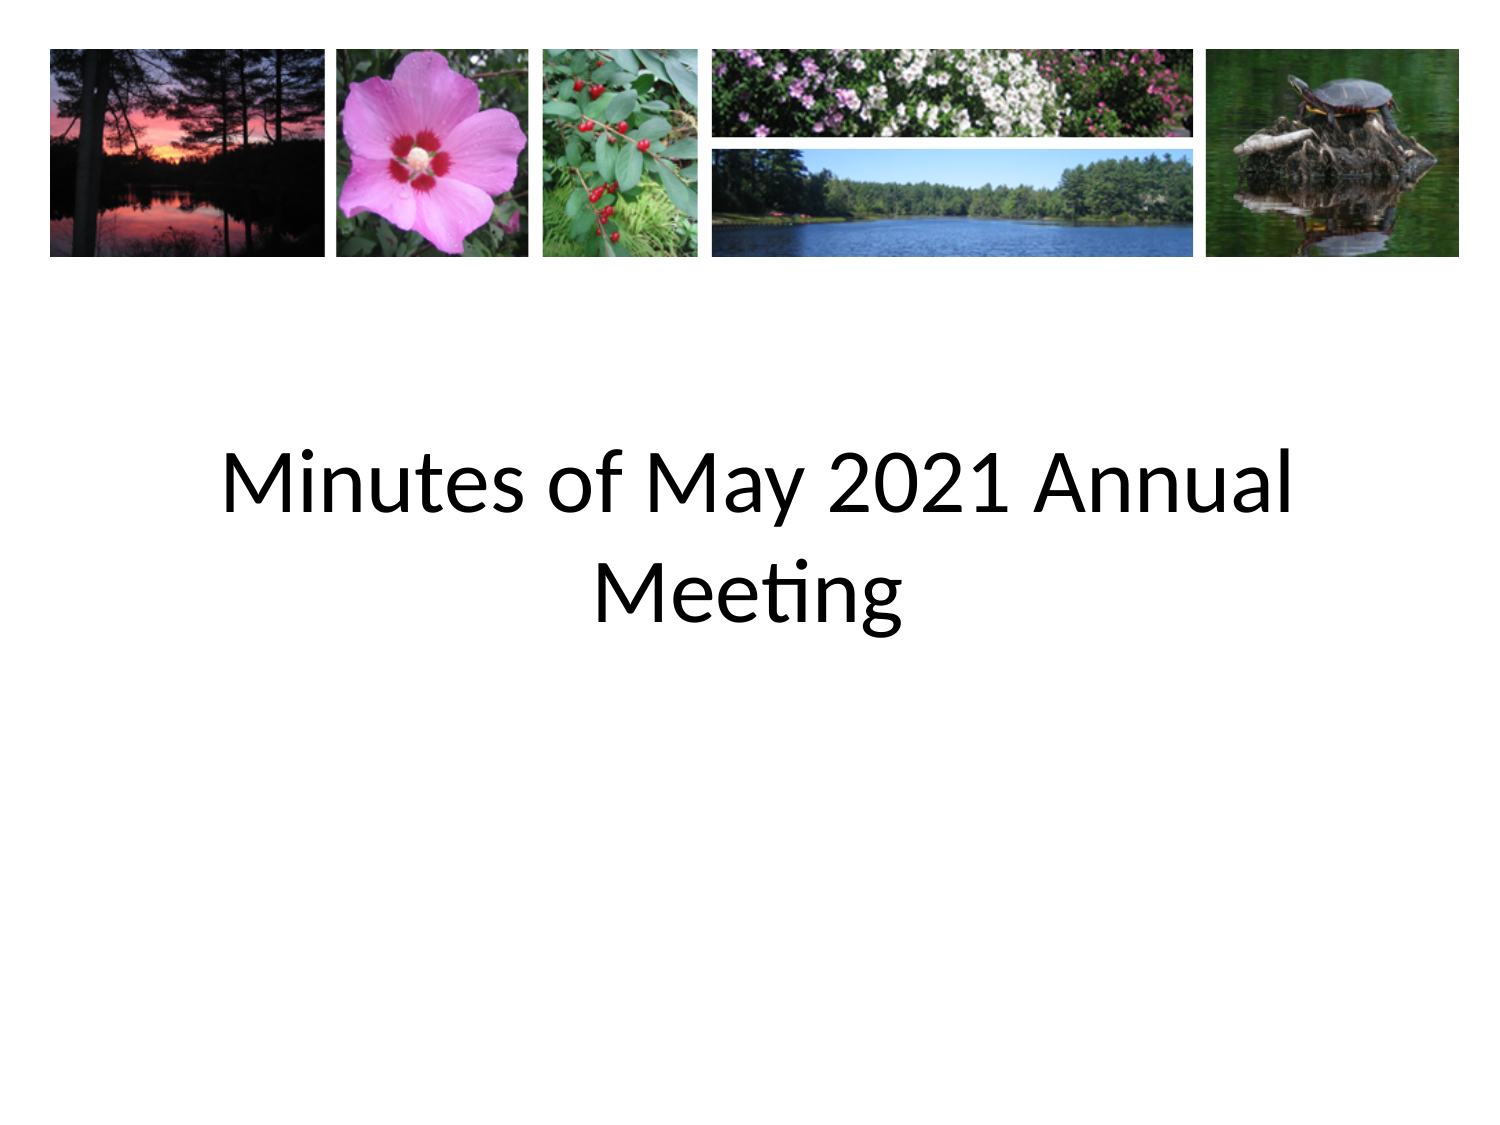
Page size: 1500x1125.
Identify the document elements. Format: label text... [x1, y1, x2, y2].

picture [49, 49, 1459, 257]
title Minutes of May 2021 Annual Meeting [116, 350, 1400, 713]
